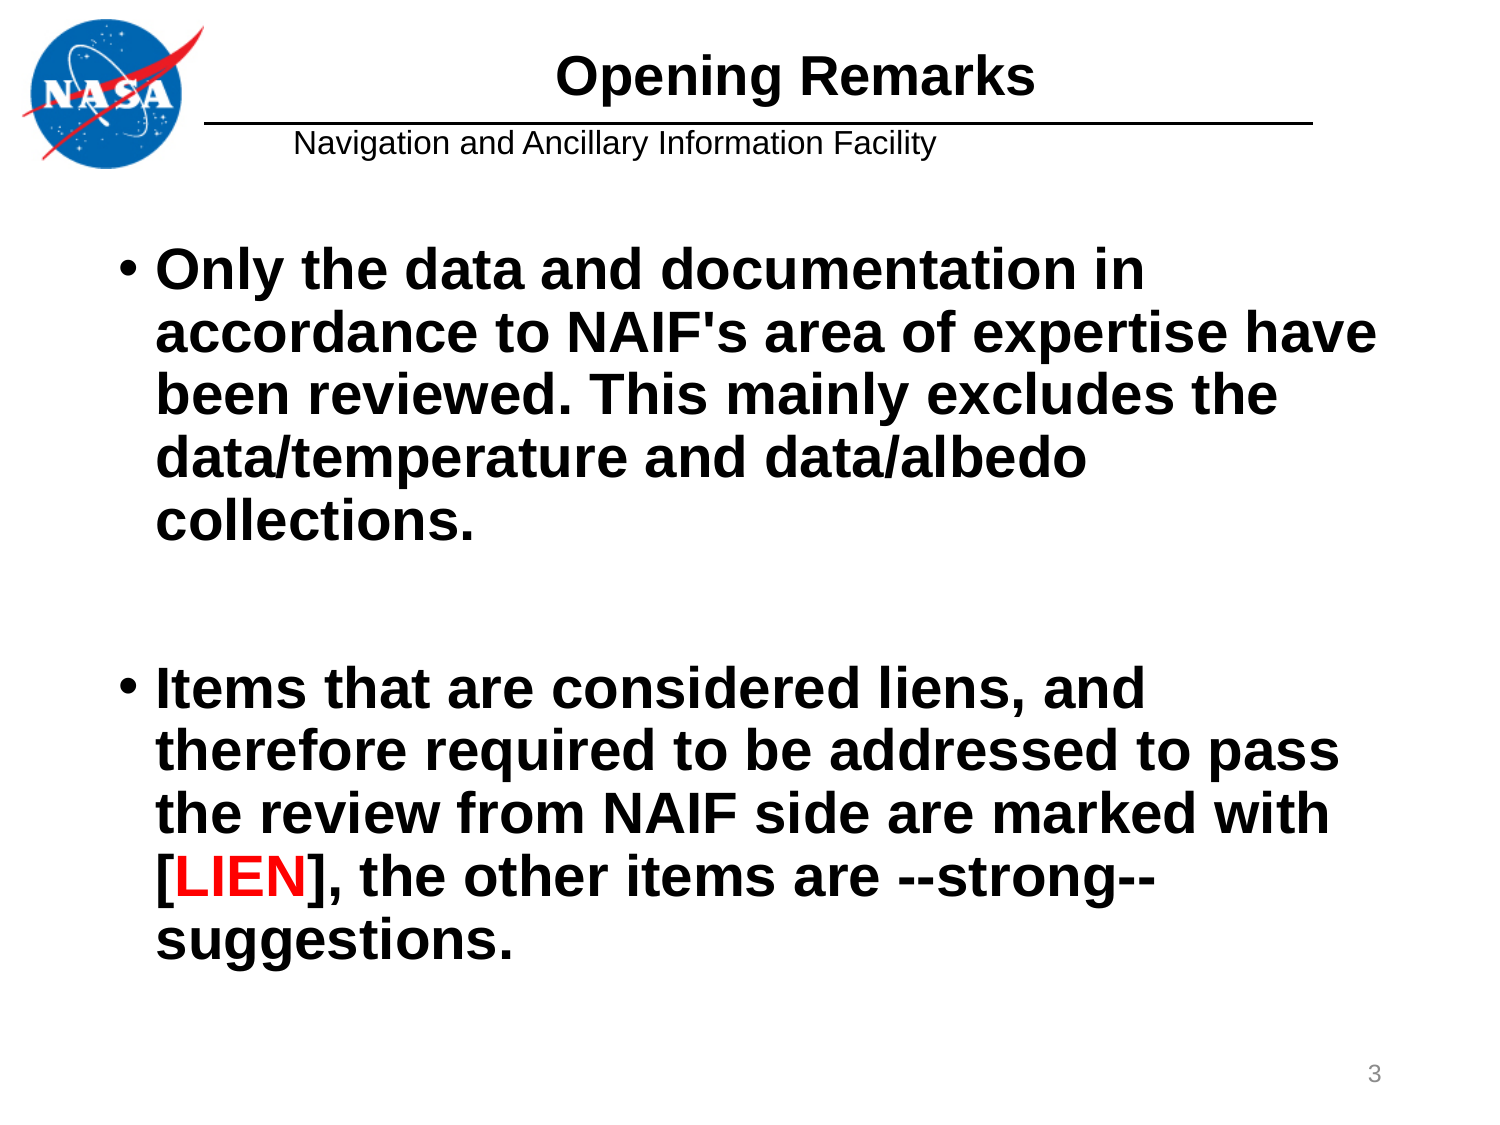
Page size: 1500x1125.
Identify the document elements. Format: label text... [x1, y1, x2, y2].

list Only the data and documentation in accordance to NAIF's area of expertise have been reviewed. This mainly excludes the data/temperature and data/albedo collections. Items that are considered liens, and therefore required to be addressed to pass the review from NAIF side are marked with [LIEN], the other items are --strong-- suggestions. [103, 231, 1397, 1014]
slide_number 3 [1059, 1042, 1397, 1103]
title Opening Remarks [195, 38, 1397, 116]
picture [21, 19, 204, 169]
